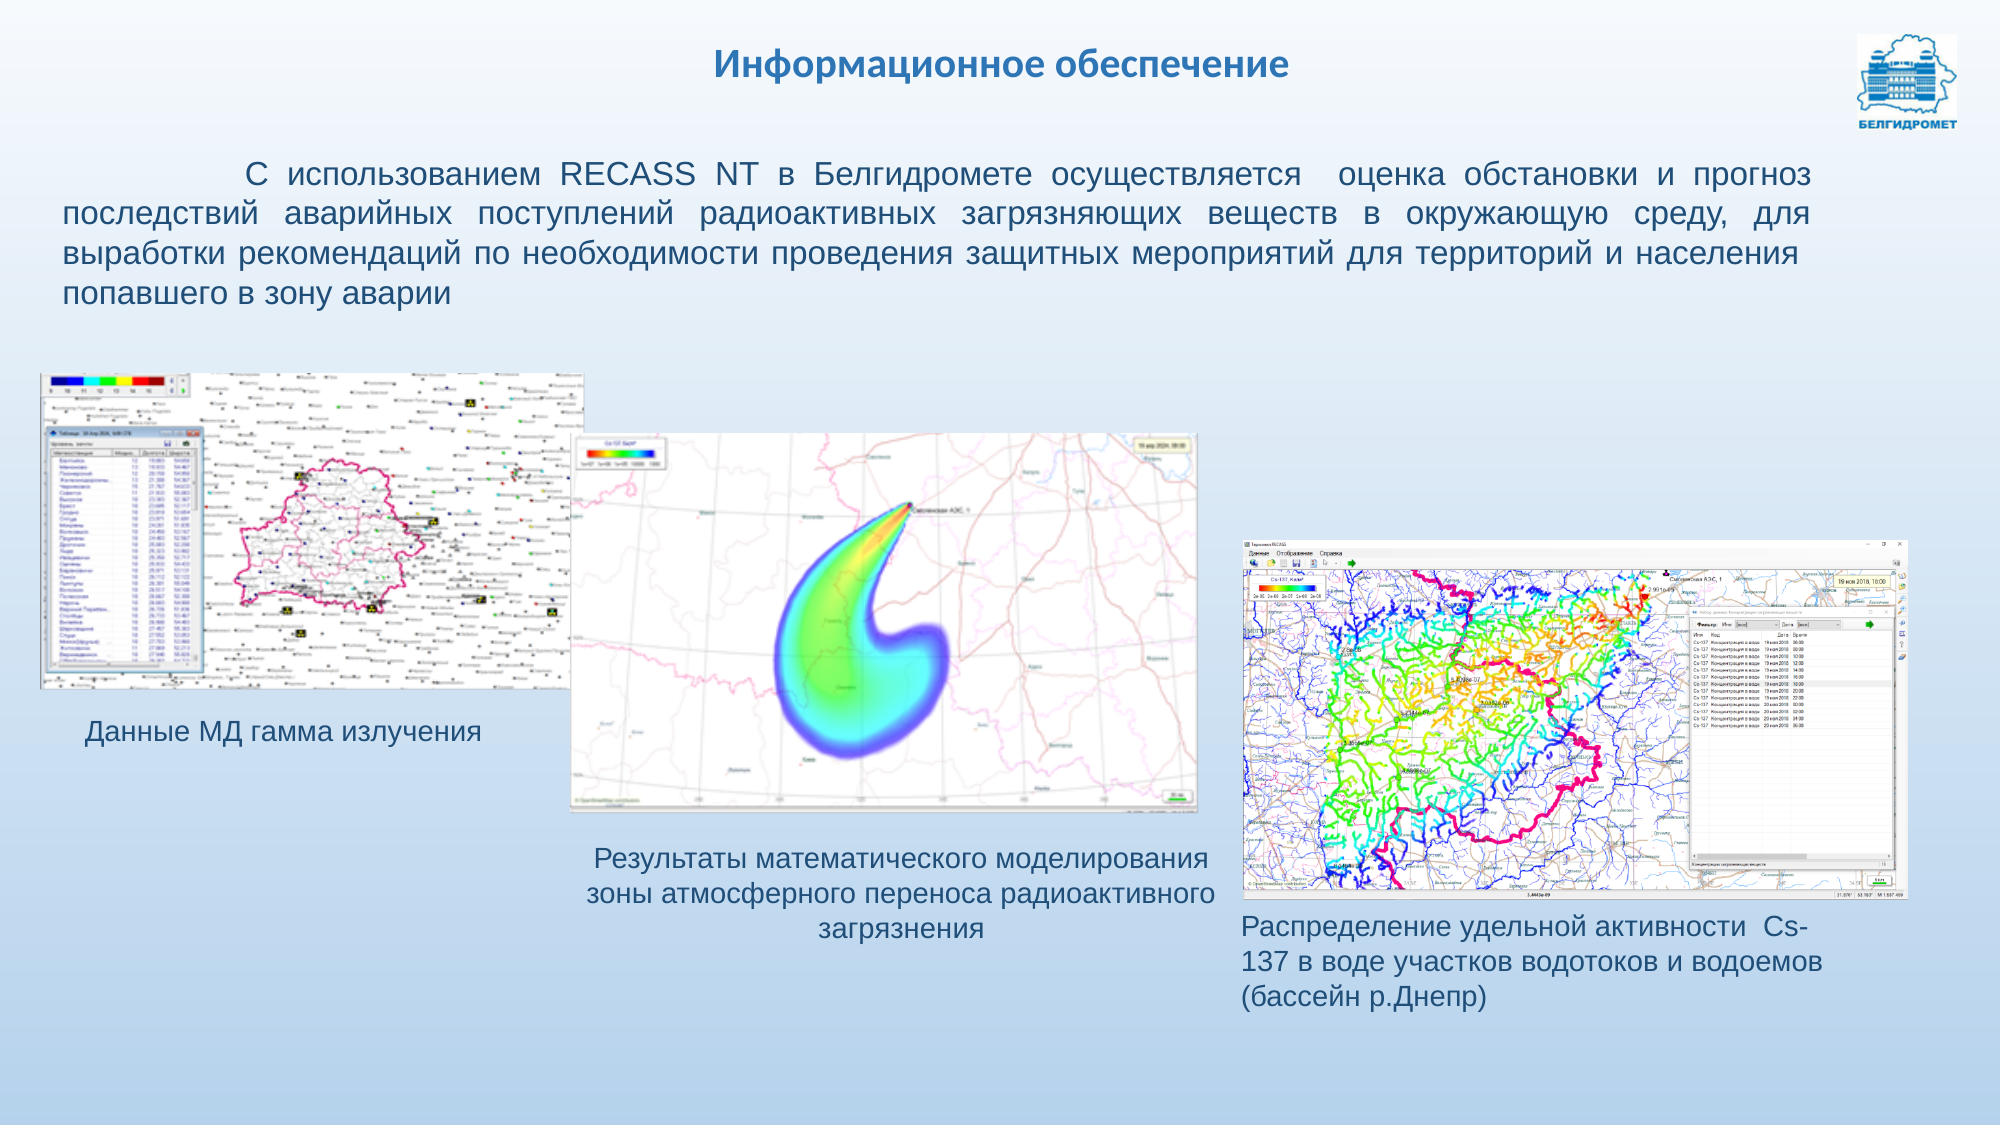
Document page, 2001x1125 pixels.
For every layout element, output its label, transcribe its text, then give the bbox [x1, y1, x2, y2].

picture [1857, 34, 1957, 130]
text_box С использованием RECASS NT в Белгидромете осуществляется оценка обстановки и прогноз последствий аварийных поступлений радиоактивных загрязняющих веществ в окружающую среду, для выработки рекомендаций по необходимости проведения защитных мероприятий для территорий и населения попавшего в зону аварии [47, 144, 1828, 319]
text_box Результаты математического моделирования зоны атмосферного переноса радиоактивного загрязнения [559, 831, 1243, 952]
text_box Данные МД гамма излучения [0, 704, 570, 755]
picture [40, 373, 1200, 815]
picture [1243, 540, 1908, 900]
text_box Информационное обеспечение [175, 28, 1828, 94]
text_box Распределение удельной активности Cs-137 в воде участков водотоков и водоемов (бассейн р.Днепр) [1226, 899, 1863, 1020]
